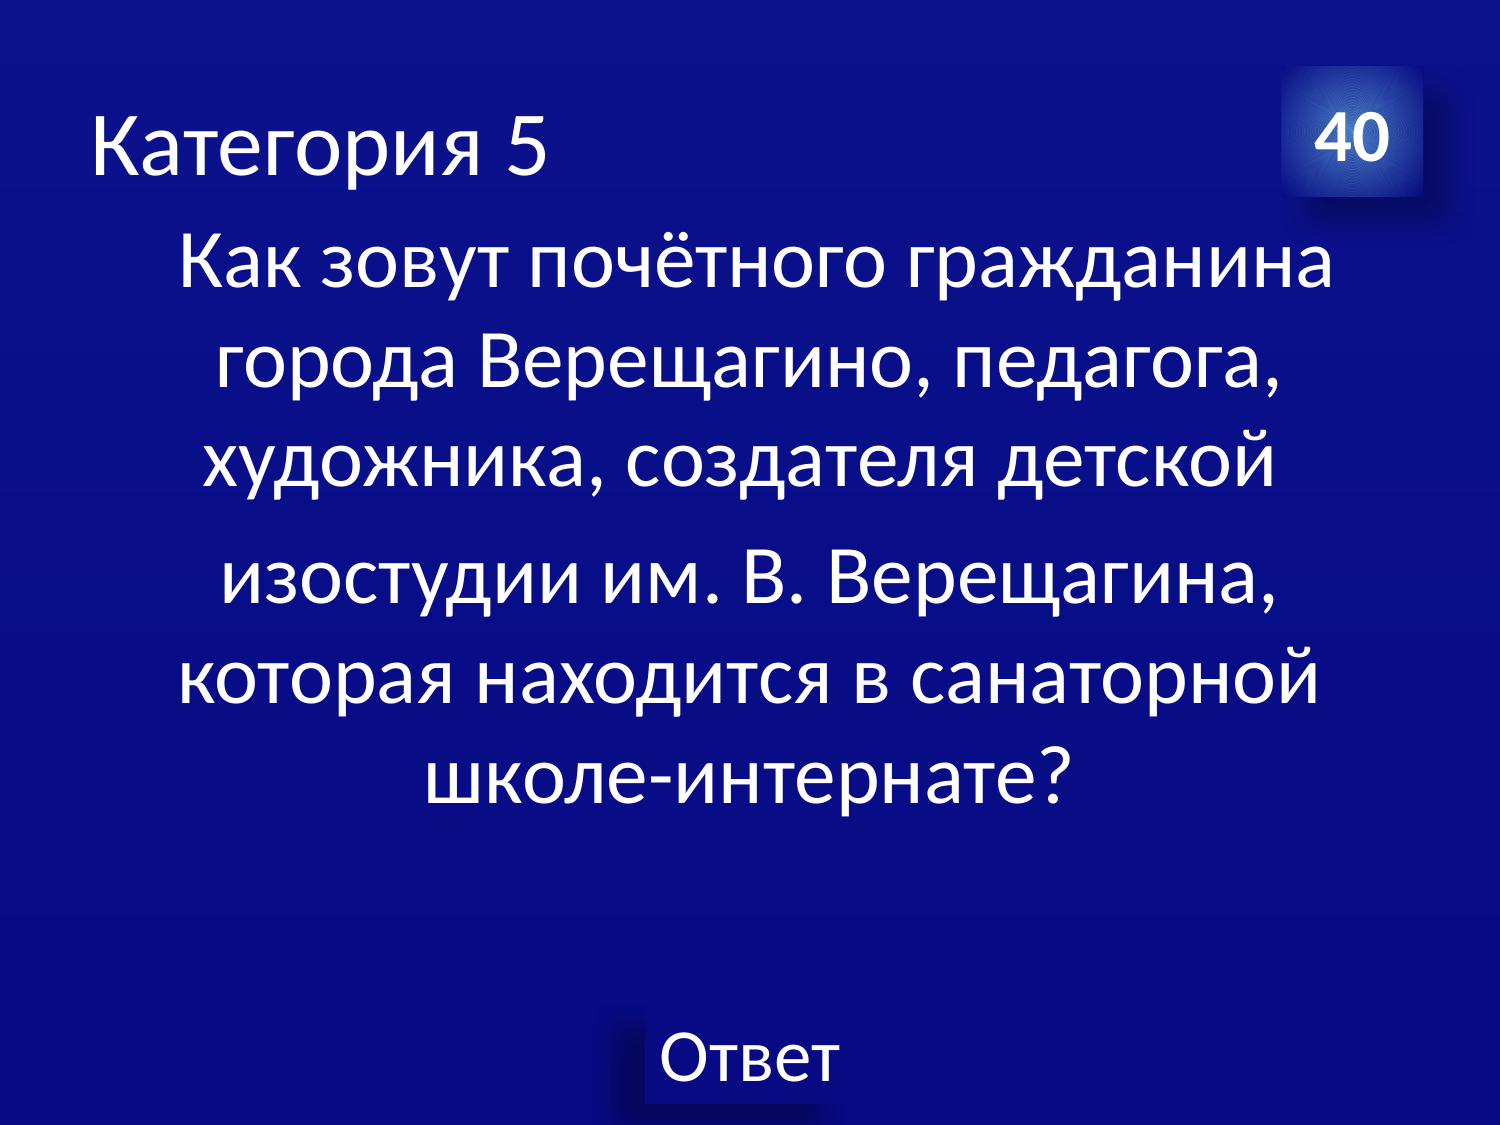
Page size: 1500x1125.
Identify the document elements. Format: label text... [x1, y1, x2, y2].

list Как зовут почётного гражданина города Верещагино, педагога, художника, создателя детской изостудии им. В. Верещагина, которая находится в санаторной школе-интернате? [75, 196, 1425, 1000]
text_box 40 [1279, 64, 1425, 196]
title Категория 5 [75, 45, 1258, 196]
